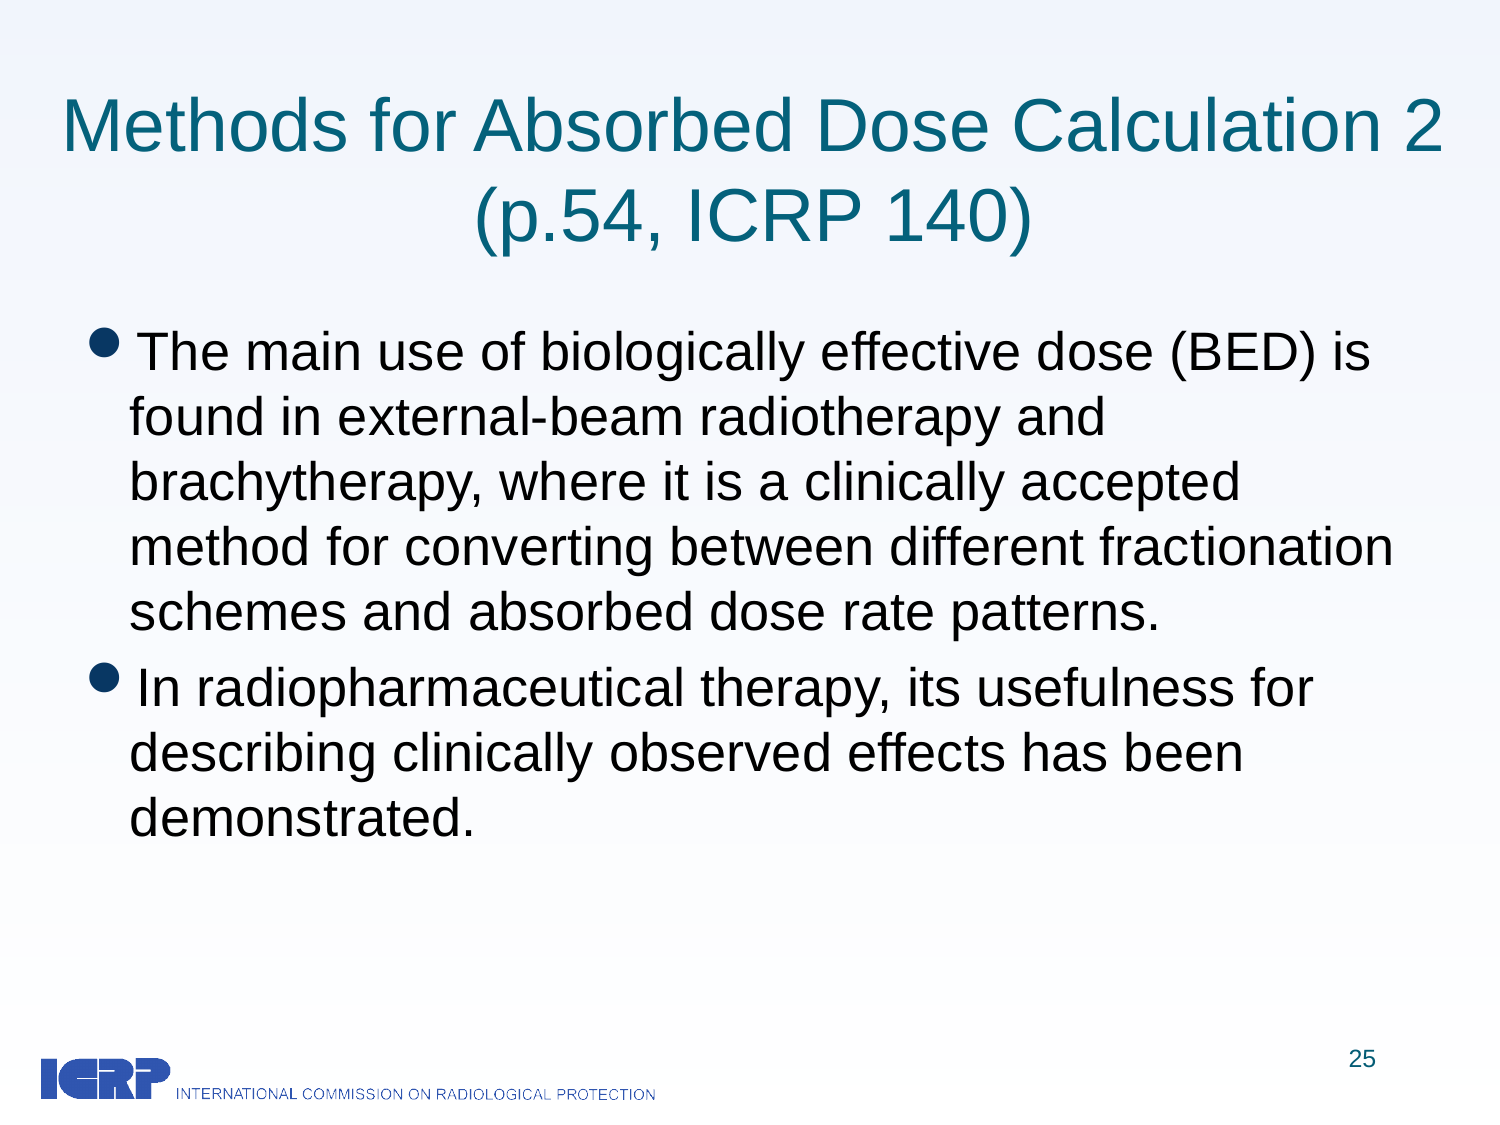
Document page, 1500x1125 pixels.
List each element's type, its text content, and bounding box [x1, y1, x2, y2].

slide_number 25 [1299, 1037, 1425, 1073]
picture [37, 1052, 663, 1105]
title Methods for Absorbed Dose Calculation 2 (p.54, ICRP 140) [7, 50, 1500, 275]
list The main use of biologically effective dose (BED) is found in external-beam radiotherapy and brachytherapy, where it is a clinically accepted method for converting between different fractionation schemes and absorbed dose rate patterns. In radiopharmaceutical therapy, its usefulness for describing clinically observed effects has been demonstrated. [70, 309, 1421, 1004]
